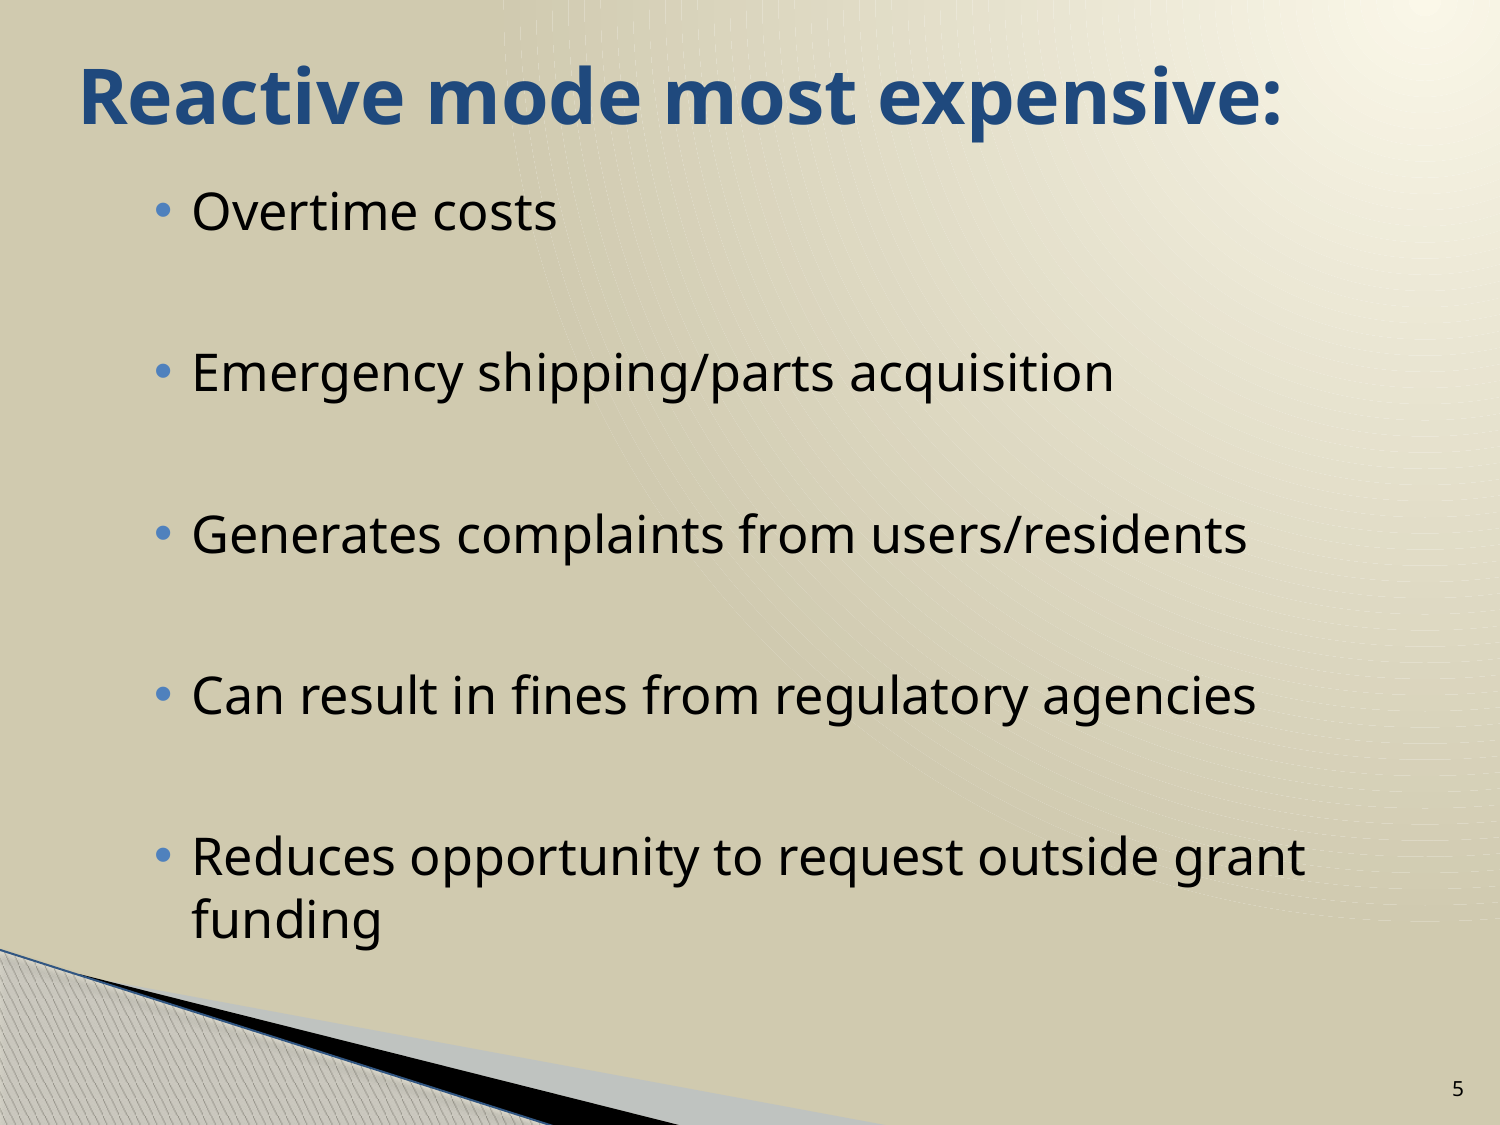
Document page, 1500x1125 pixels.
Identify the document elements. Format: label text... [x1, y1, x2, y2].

list Overtime costs Emergency shipping/parts acquisition Generates complaints from users/residents Can result in fines from regulatory agencies Reduces opportunity to request outside grant funding [75, 62, 1425, 986]
title Reactive mode most expensive: [62, 0, 1413, 188]
slide_number 5 [1418, 1051, 1479, 1112]
